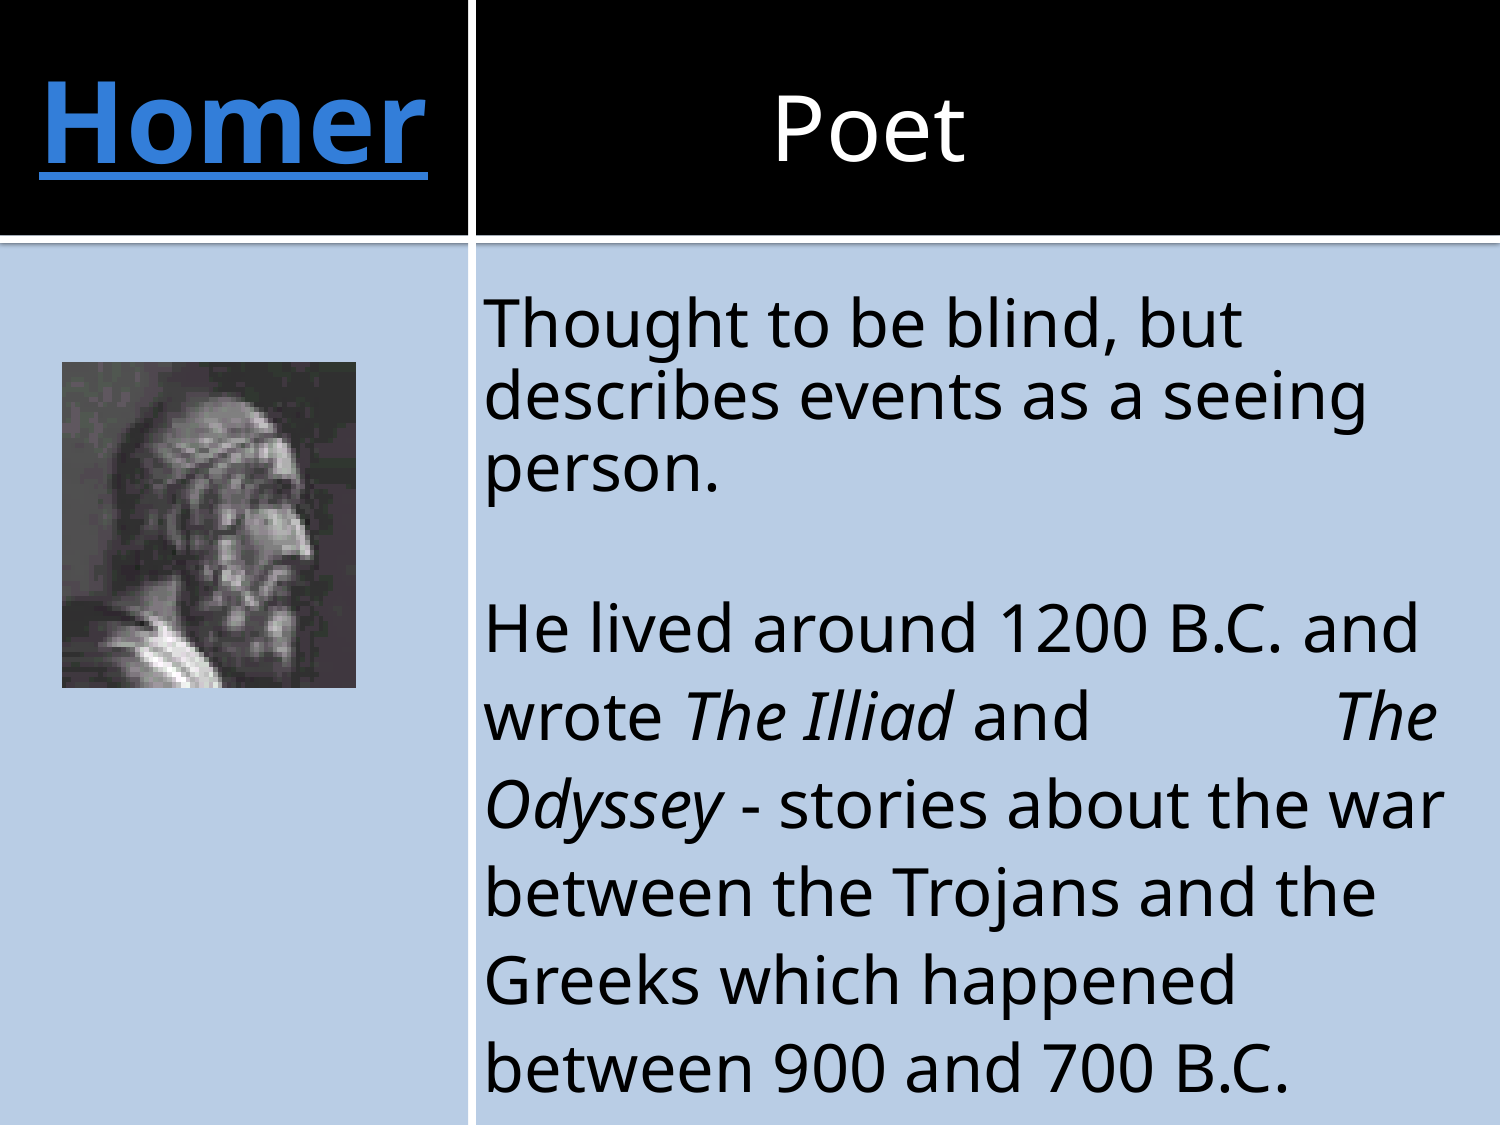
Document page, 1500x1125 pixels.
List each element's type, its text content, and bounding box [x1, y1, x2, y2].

title Homer [26, 25, 442, 186]
list Thought to be blind, but describes events as a seeing person. He lived around 1200 B.C. and wrote The Illiad and The Odyssey - stories about the war between the Trojans and the Greeks which happened between 900 and 700 B.C. [474, 274, 1500, 1125]
picture [62, 362, 356, 688]
text_box Poet [562, 75, 1175, 189]
